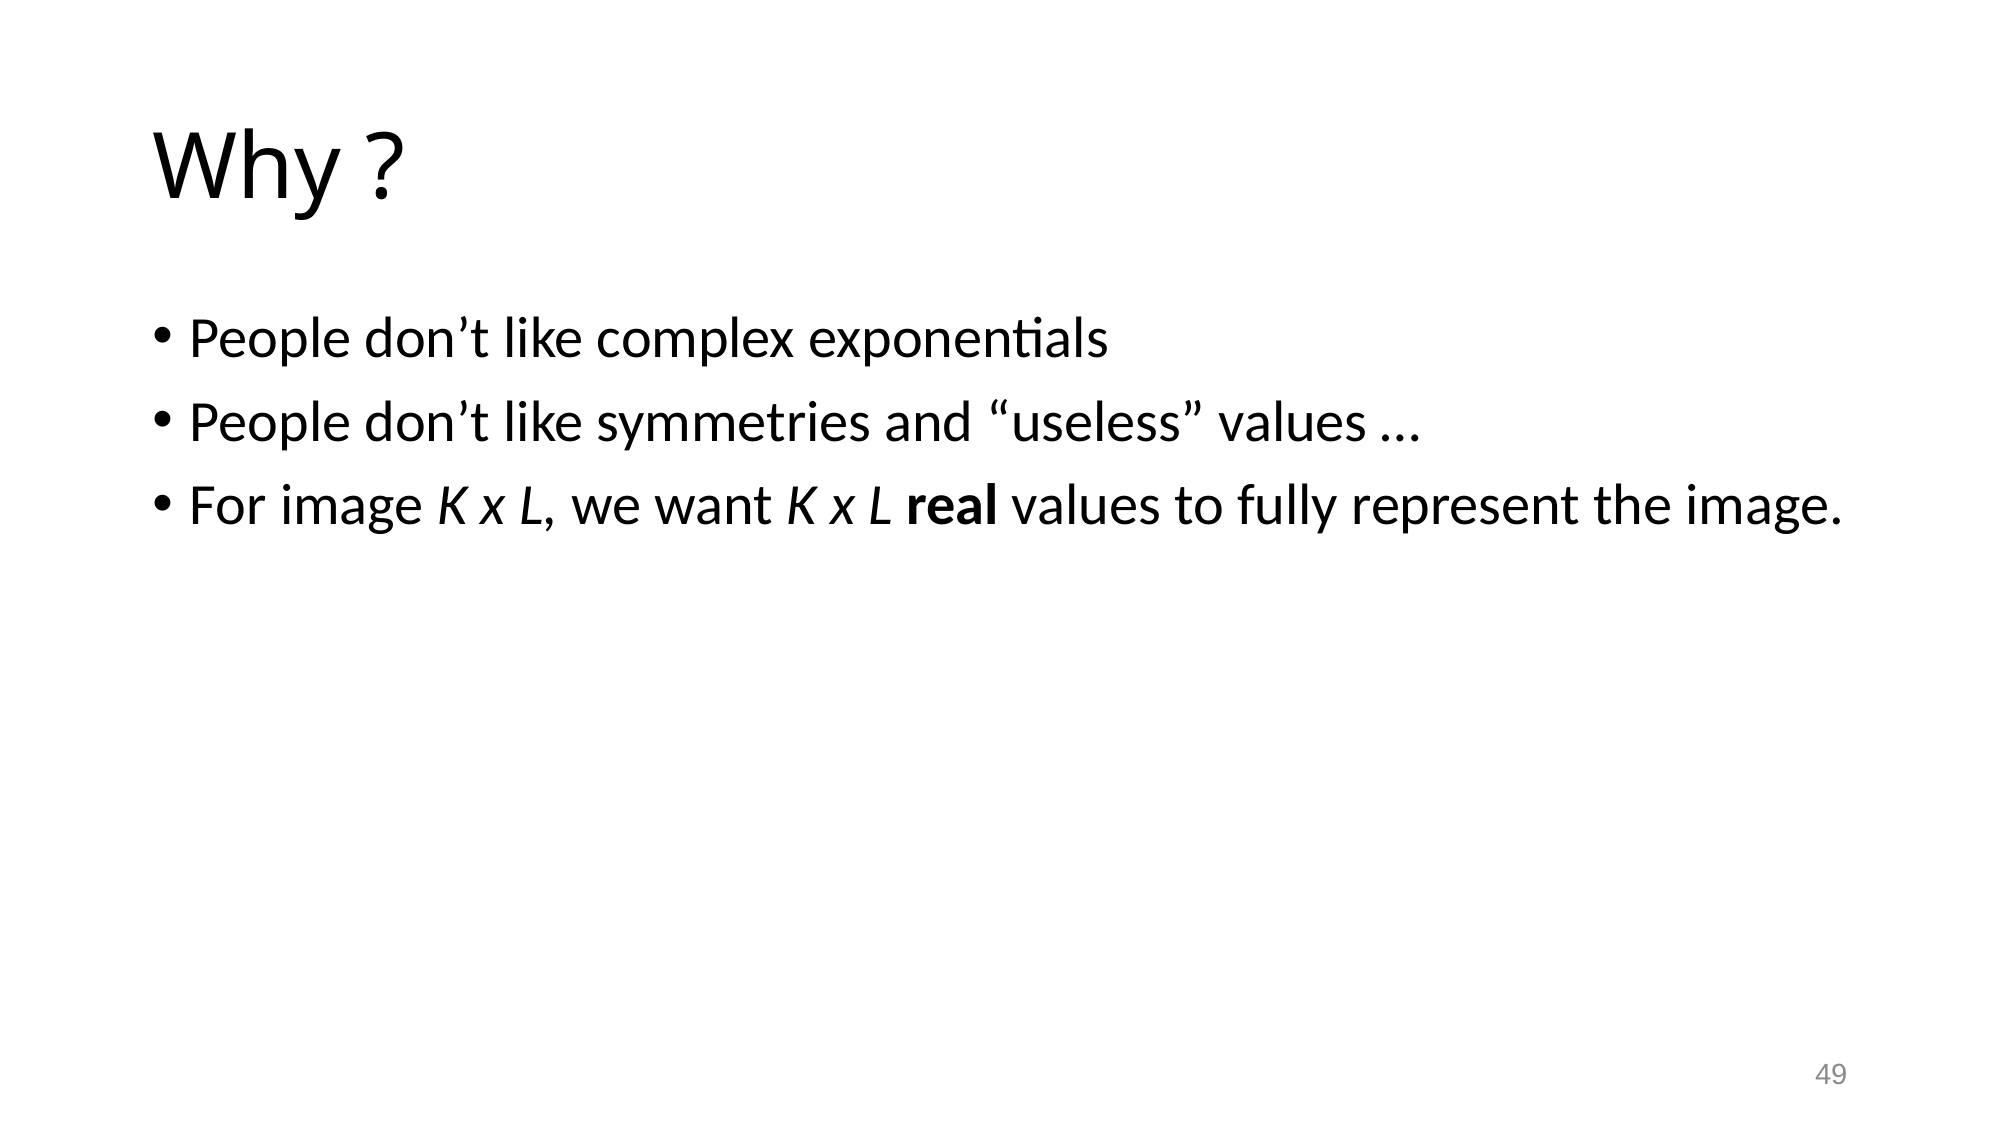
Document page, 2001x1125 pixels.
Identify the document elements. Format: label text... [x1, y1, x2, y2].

list People don’t like complex exponentials People don’t like symmetries and “useless” values … For image K x L, we want K x L real values to fully represent the image. [137, 299, 1863, 1014]
slide_number 49 [1412, 1042, 1863, 1103]
title Why ? [137, 59, 1863, 278]
